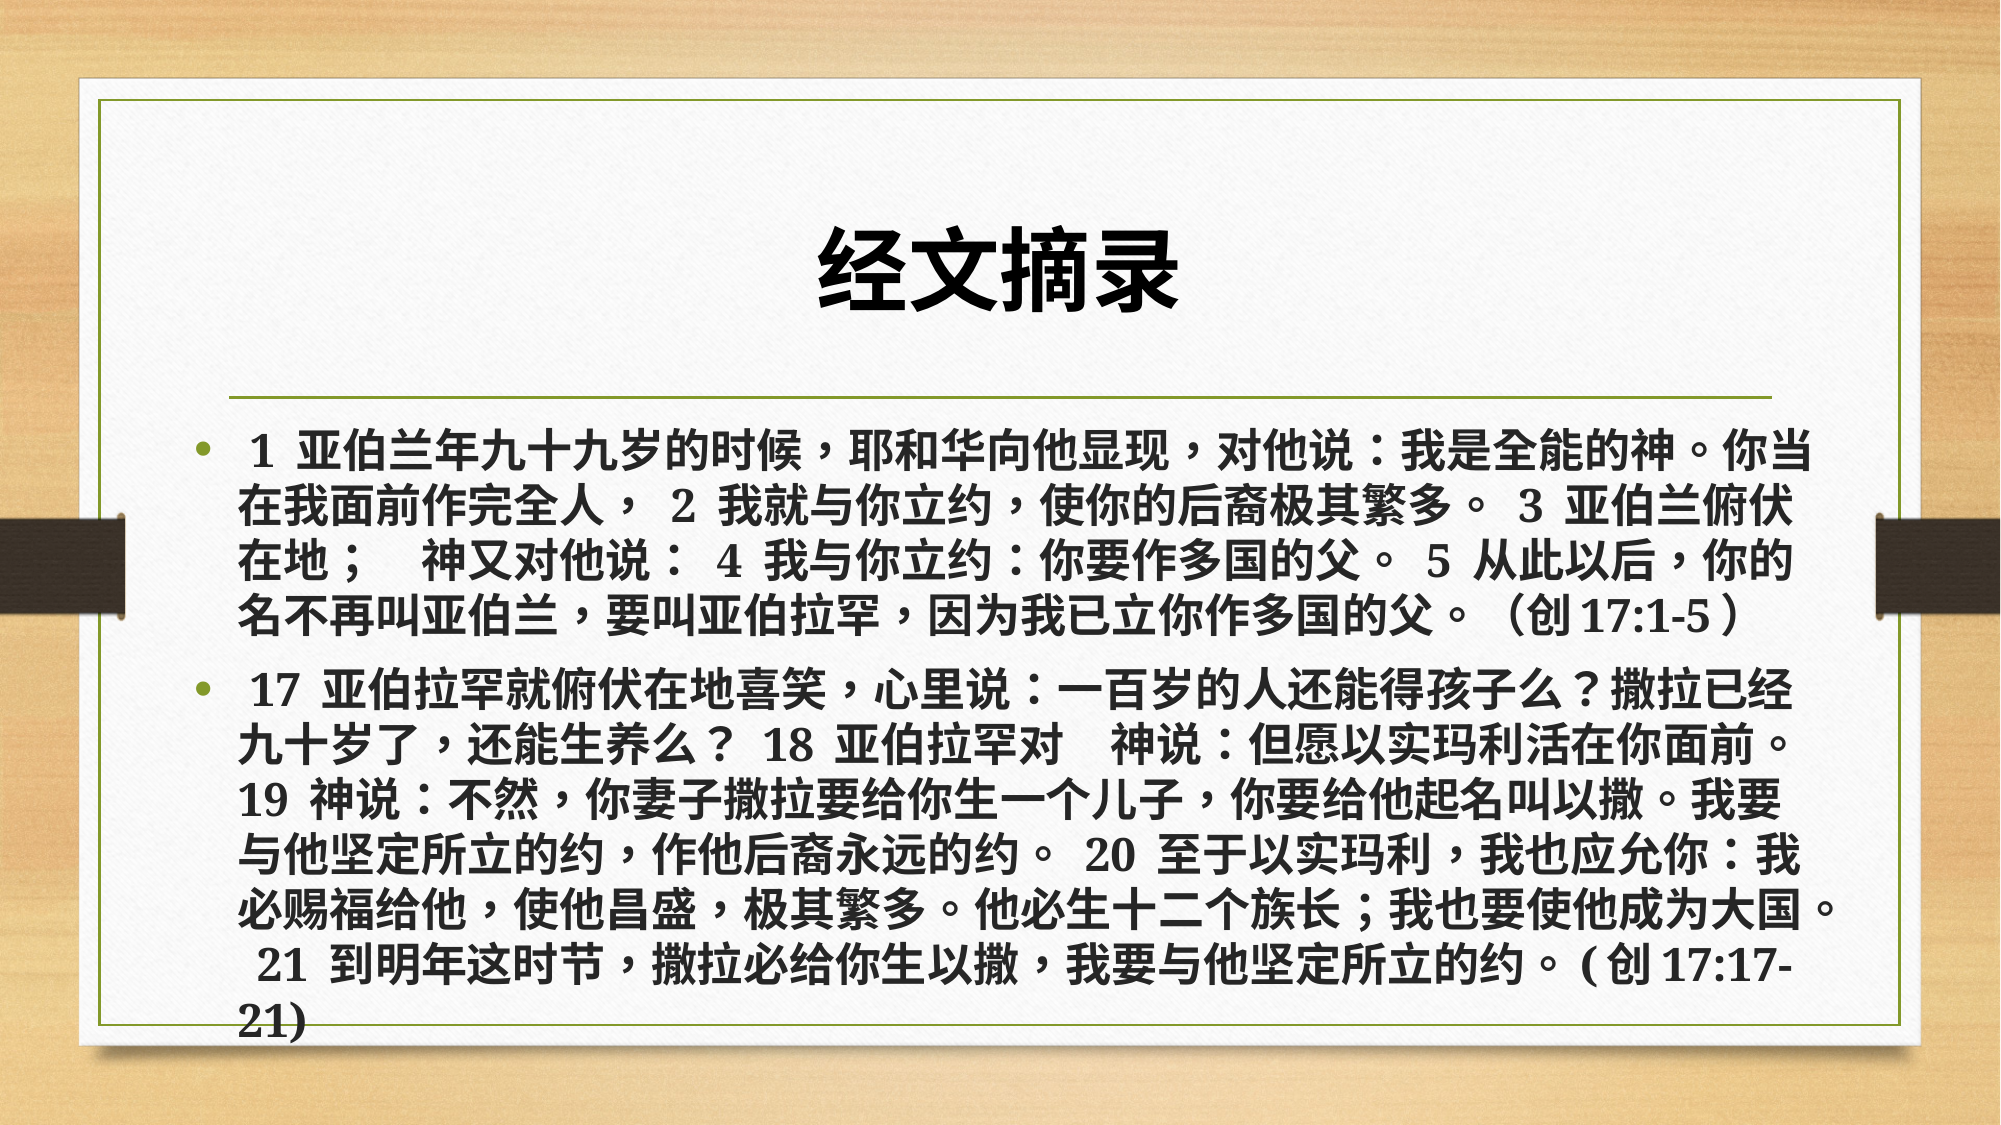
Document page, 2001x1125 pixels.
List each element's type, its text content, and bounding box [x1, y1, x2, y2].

picture [0, 0, 2001, 1125]
title 经文摘录 [212, 161, 1788, 375]
list 1 亚伯兰年九十九岁的时候，耶和华向他显现，对他说：我是全能的神。你当在我面前作完全人， 2 我就与你立约，使你的后裔极其繁多。 3 亚伯兰俯伏在地； 神又对他说： 4 我与你立约：你要作多国的父。 5 从此以后，你的名不再叫亚伯兰，要叫亚伯拉罕，因为我已立你作多国的父。（创17:1-5） 17 亚伯拉罕就俯伏在地喜笑，心里说：一百岁的人还能得孩子么？撒拉已经九十岁了，还能生养么？ 18 亚伯拉罕对 神说：但愿以实玛利活在你面前。 19 神说：不然，你妻子撒拉要给你生一个儿子，你要给他起名叫以撒。我要与他坚定所立的约，作他后裔永远的约。 20 至于以实玛利，我也应允你：我必赐福给他，使他昌盛，极其繁多。他必生十二个族长；我也要使他成为大国。 21 到明年这时节，撒拉必给你生以撒，我要与他坚定所立的约。(创17:17-21) [179, 413, 1835, 1081]
